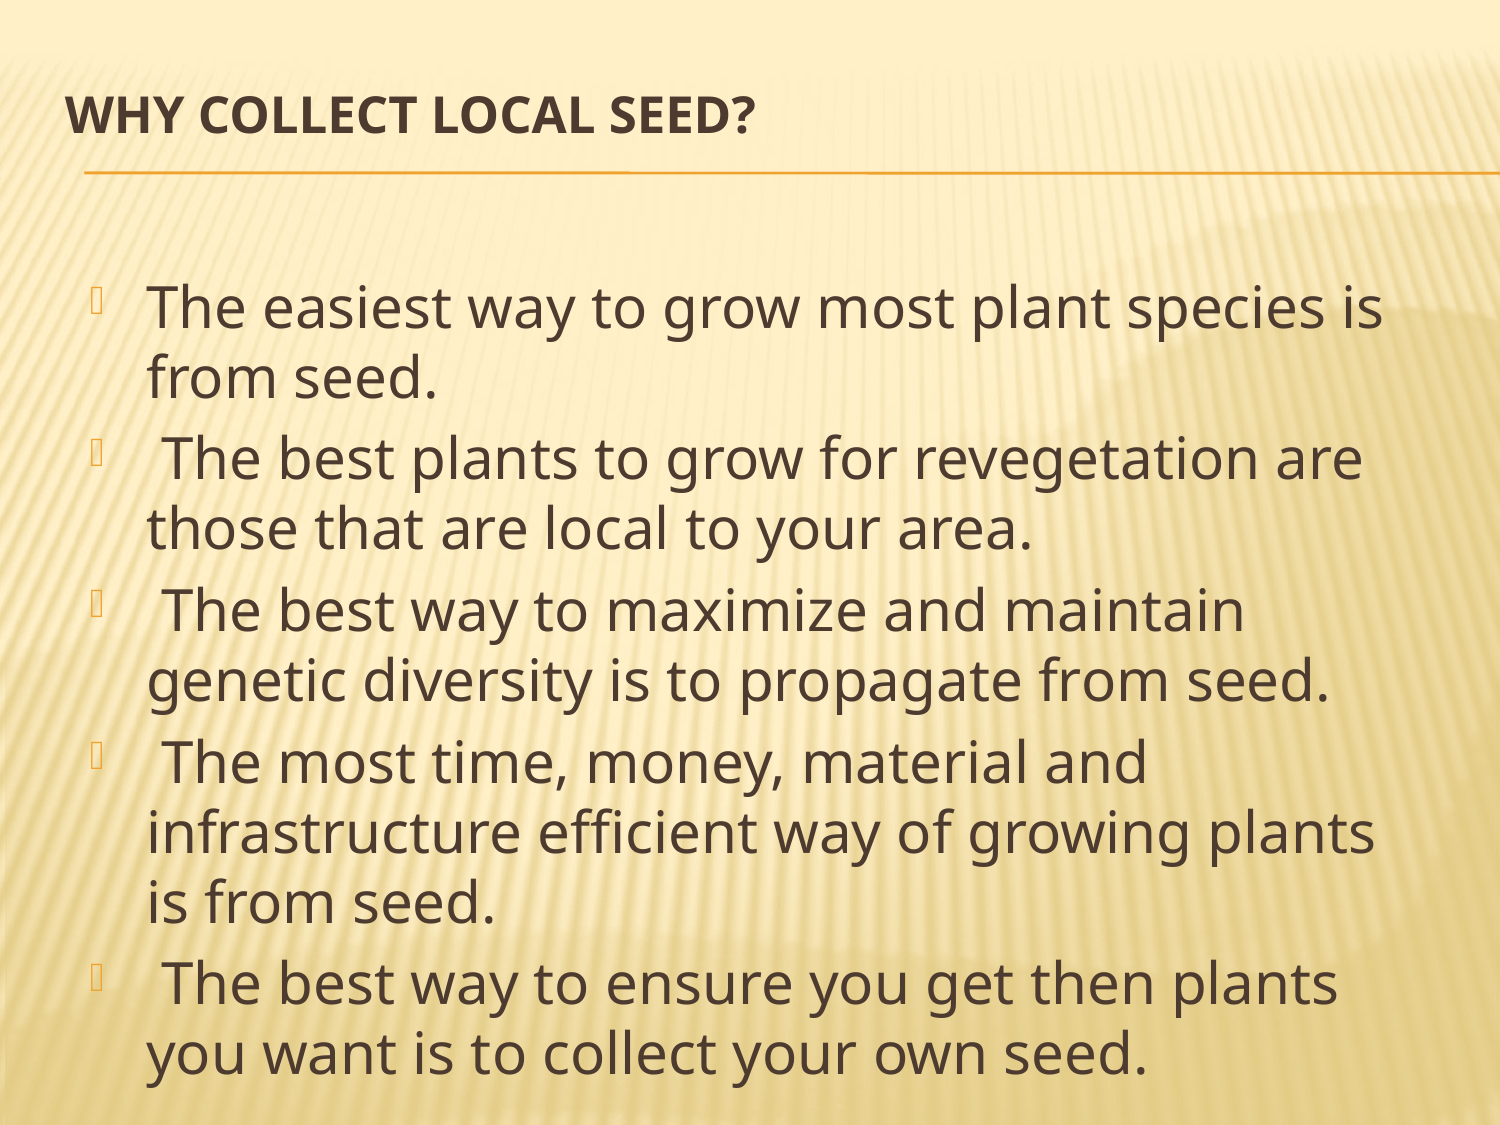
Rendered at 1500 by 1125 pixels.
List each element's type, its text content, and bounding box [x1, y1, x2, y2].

list The easiest way to grow most plant species is from seed. The best plants to grow for revegetation are those that are local to your area. The best way to maximize and maintain genetic diversity is to propagate from seed. The most time, money, material and infrastructure efficient way of growing plants is from seed. The best way to ensure you get then plants you want is to collect your own seed. [75, 262, 1425, 1038]
title Why collect local seed? [50, 75, 1475, 213]
